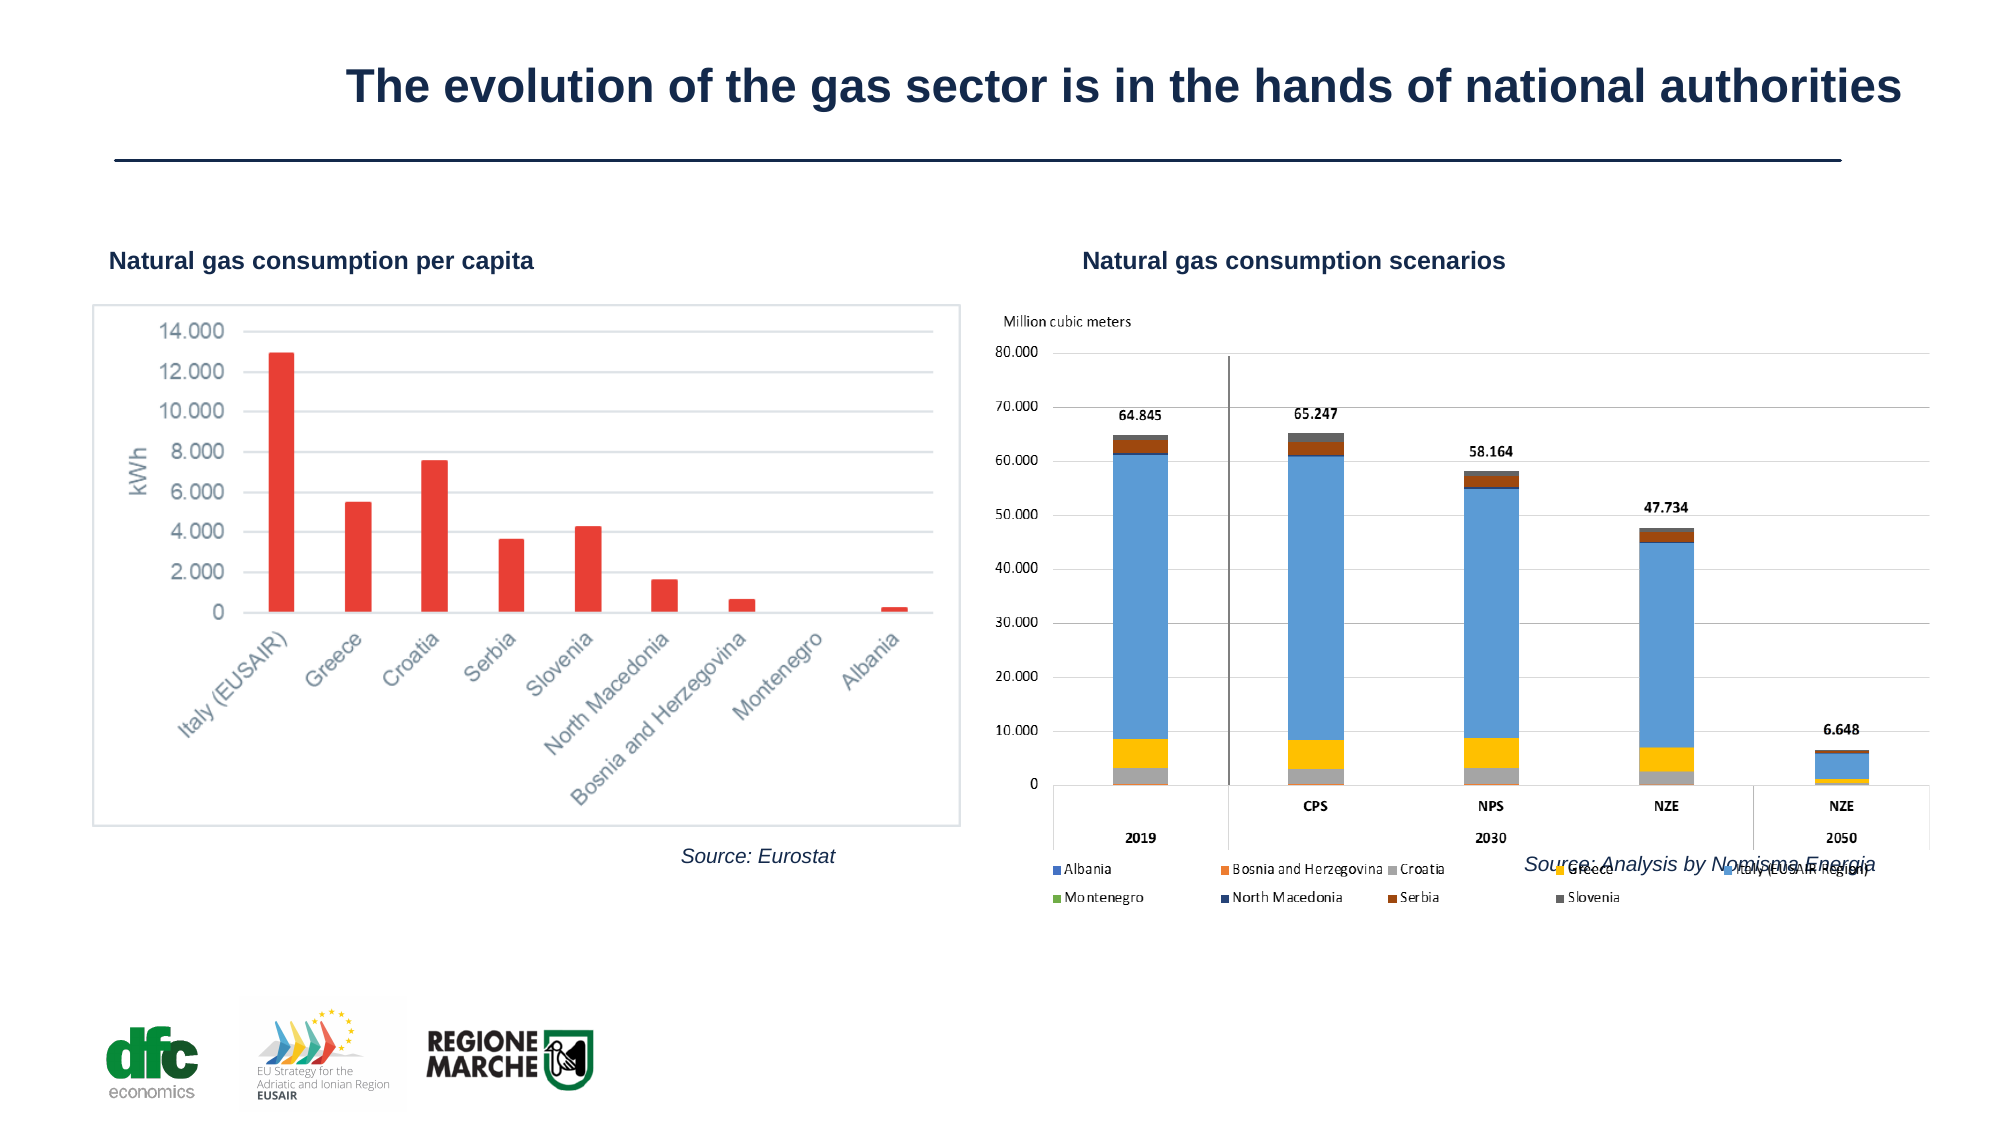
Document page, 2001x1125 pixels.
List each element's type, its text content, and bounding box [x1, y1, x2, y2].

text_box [993, 259, 1938, 920]
picture [426, 1029, 594, 1091]
picture [92, 304, 961, 827]
picture [239, 996, 407, 1112]
title The evolution of the gas sector is in the hands of national authorities [38, 40, 1920, 134]
text_box Source: Eurostat [666, 835, 850, 875]
text_box Natural gas consumption scenarios [1067, 236, 1523, 259]
picture [98, 1021, 206, 1103]
text_box Natural gas consumption per capita [94, 236, 550, 282]
